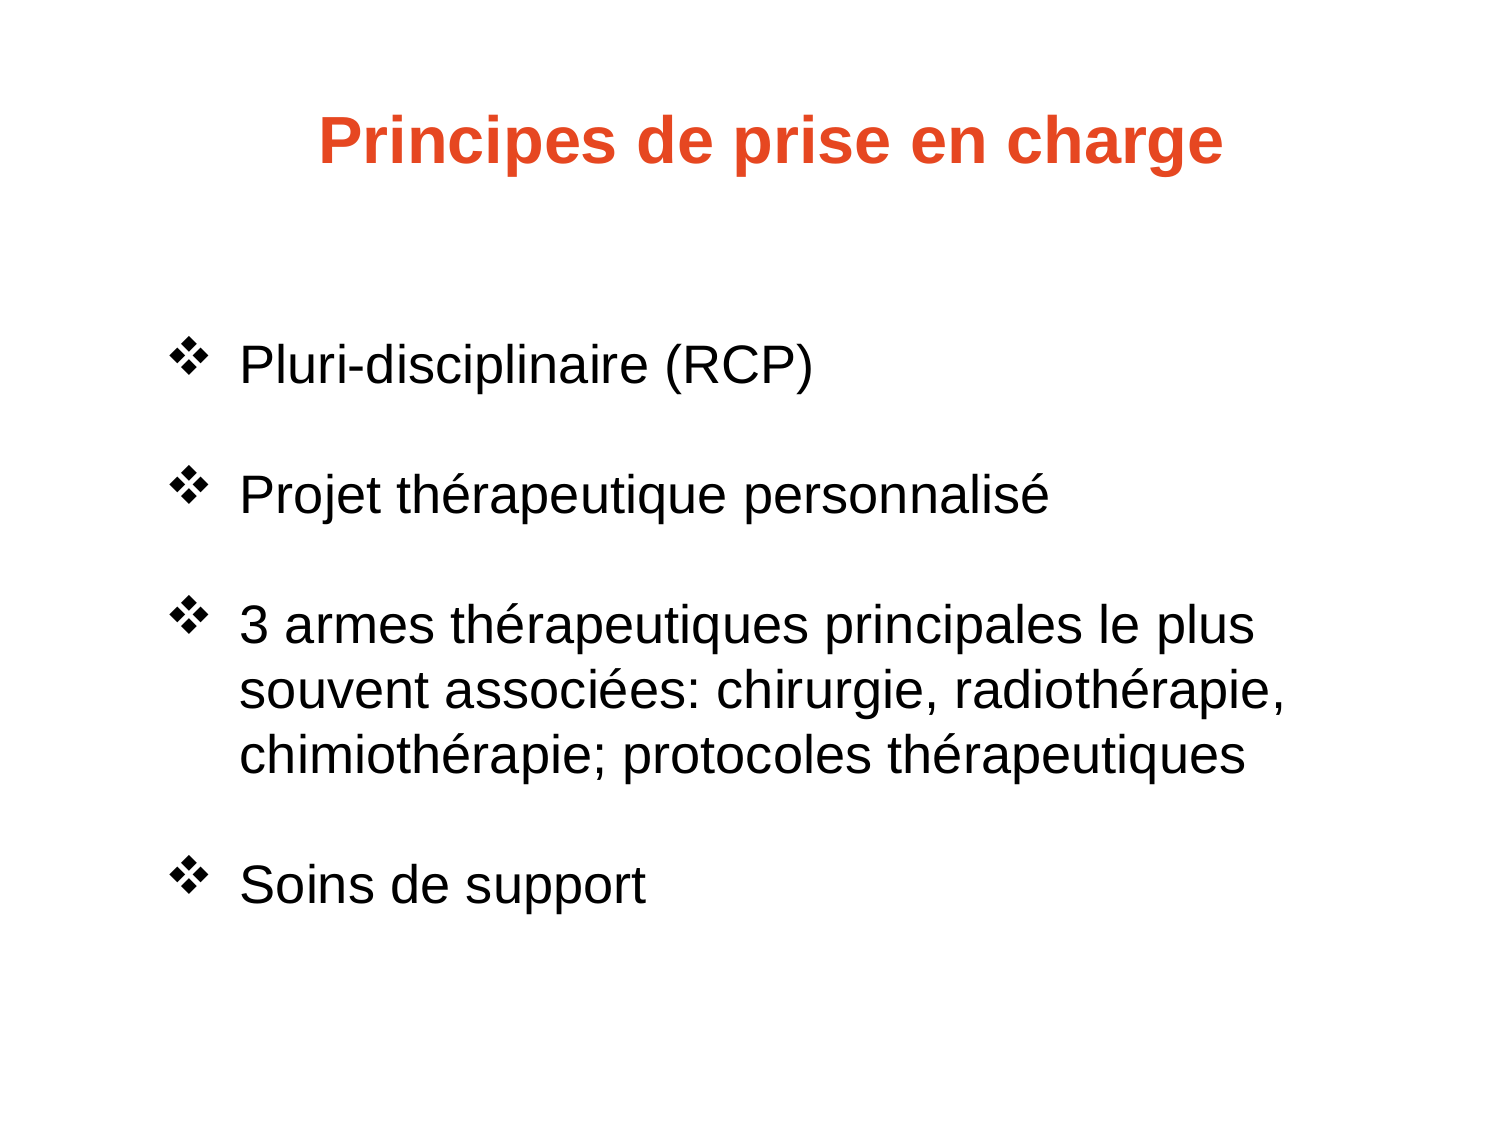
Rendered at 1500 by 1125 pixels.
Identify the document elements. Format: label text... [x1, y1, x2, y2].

title Principes de prise en charge [149, 65, 1395, 209]
text_box Pluri-disciplinaire (RCP) Projet thérapeutique personnalisé 3 armes thérapeutiques principales le plus souvent associées: chirurgie, radiothérapie, chimiothérapie; protocoles thérapeutiques Soins de support [150, 322, 1369, 1117]
